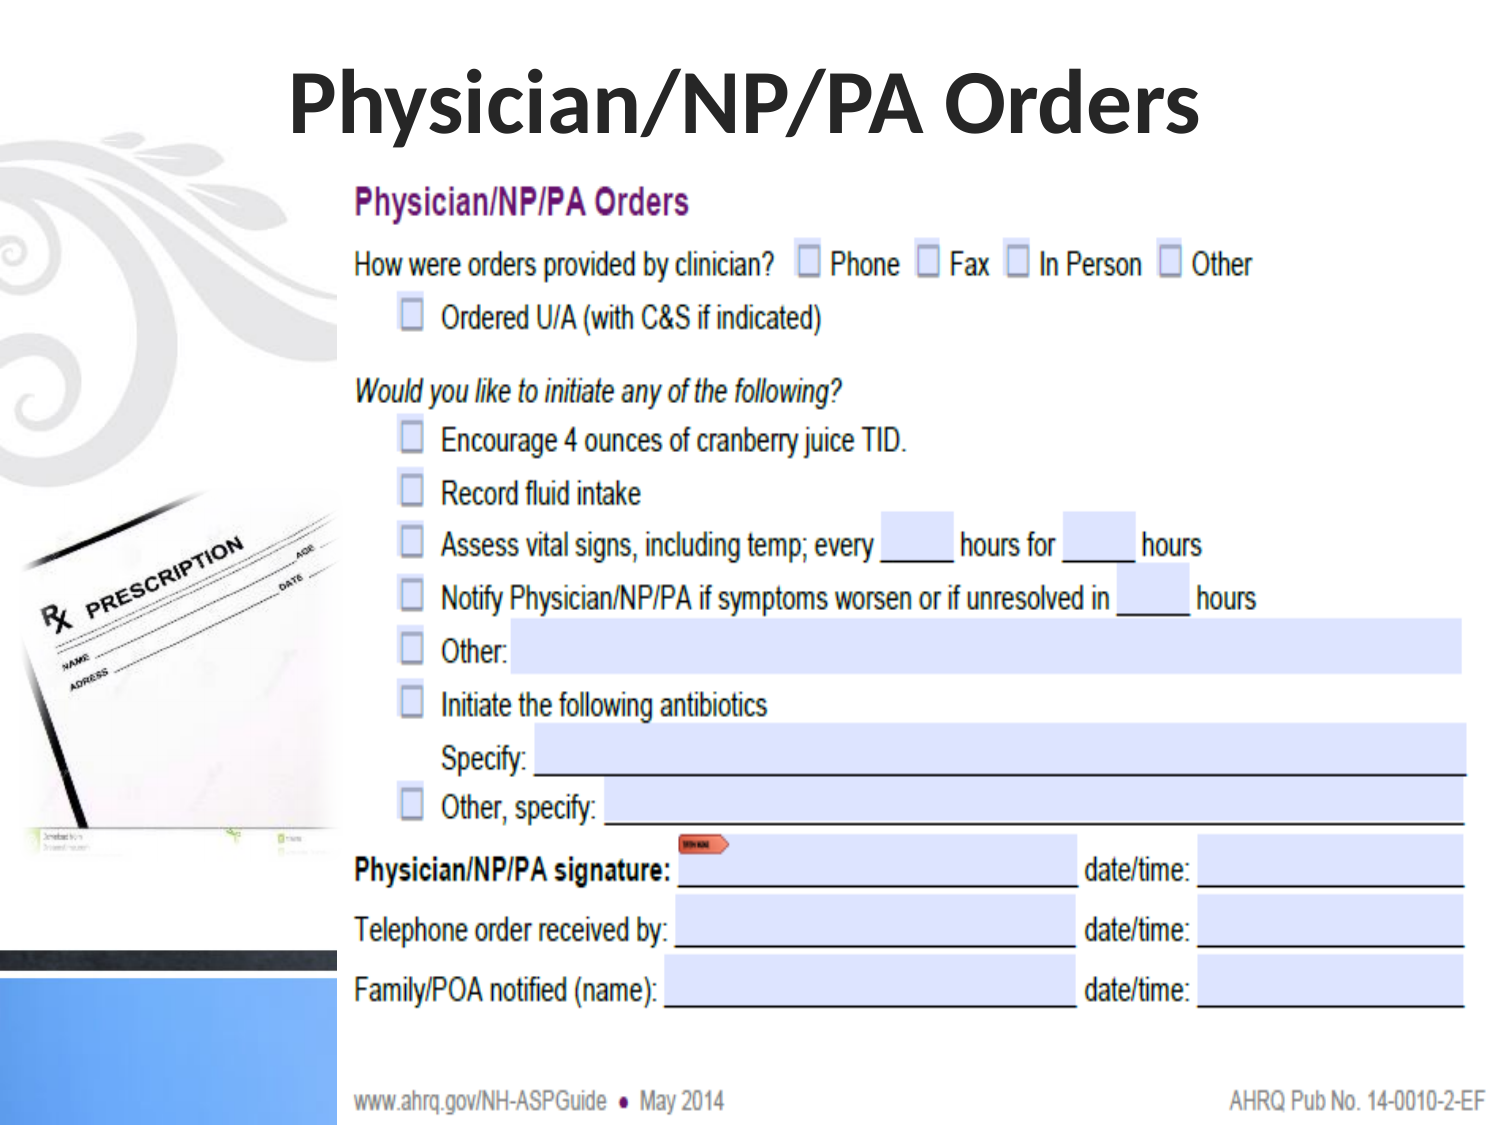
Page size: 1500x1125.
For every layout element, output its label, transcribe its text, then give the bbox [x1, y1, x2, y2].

picture [0, 0, 1500, 1125]
title Physician/NP/PA Orders [15, 16, 1475, 177]
